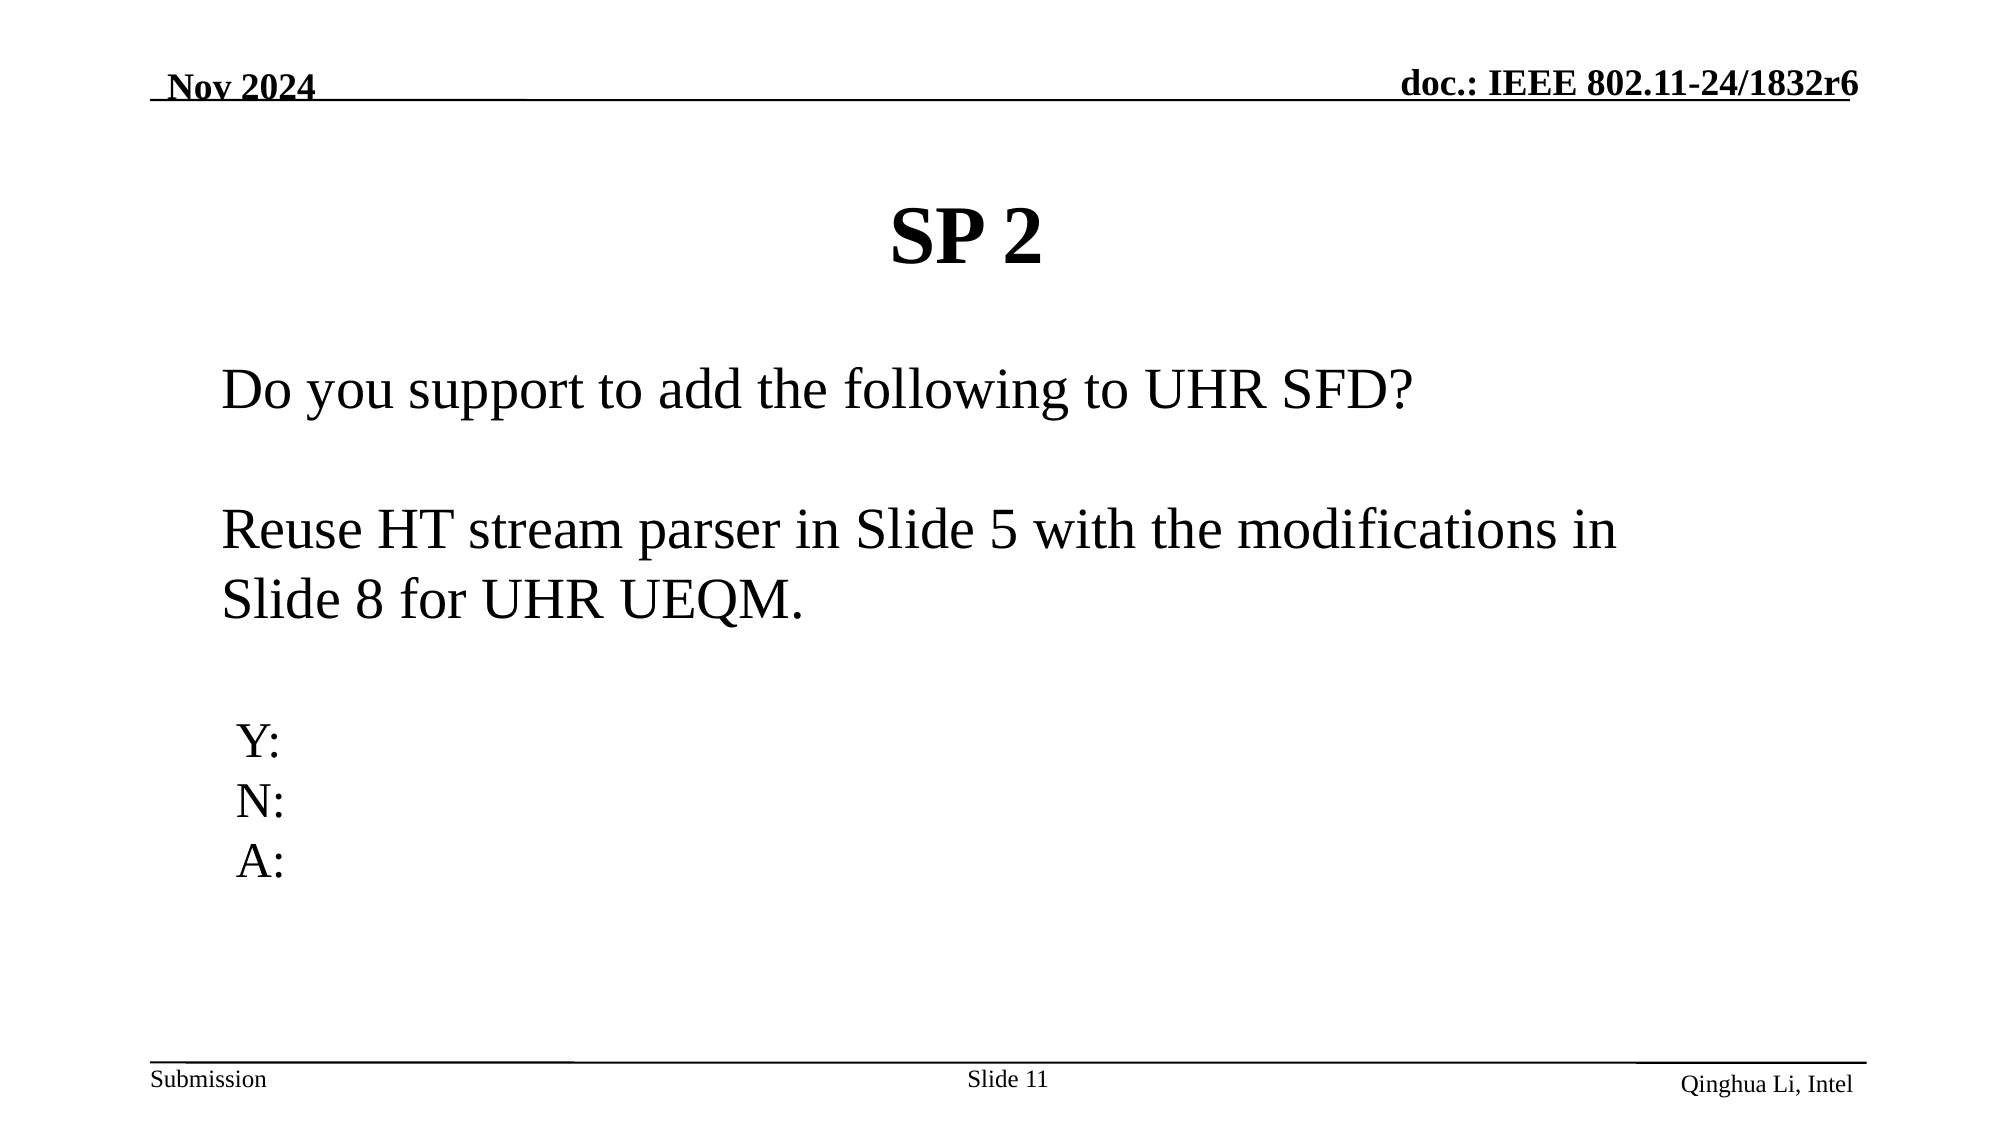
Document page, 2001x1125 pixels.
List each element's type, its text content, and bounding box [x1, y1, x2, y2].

slide_number Slide 11 [950, 1061, 1067, 1123]
text_box Nov 2024 [152, 54, 563, 100]
text_box SP 2 Do you support to add the following to UHR SFD? Reuse HT stream parser in Slide 5 with the modifications in Slide 8 for UHR UEQM. [220, 180, 1713, 658]
text_box Y: N: A: [220, 700, 446, 896]
text_box Qinghua Li, Intel [1372, 1060, 1869, 1099]
